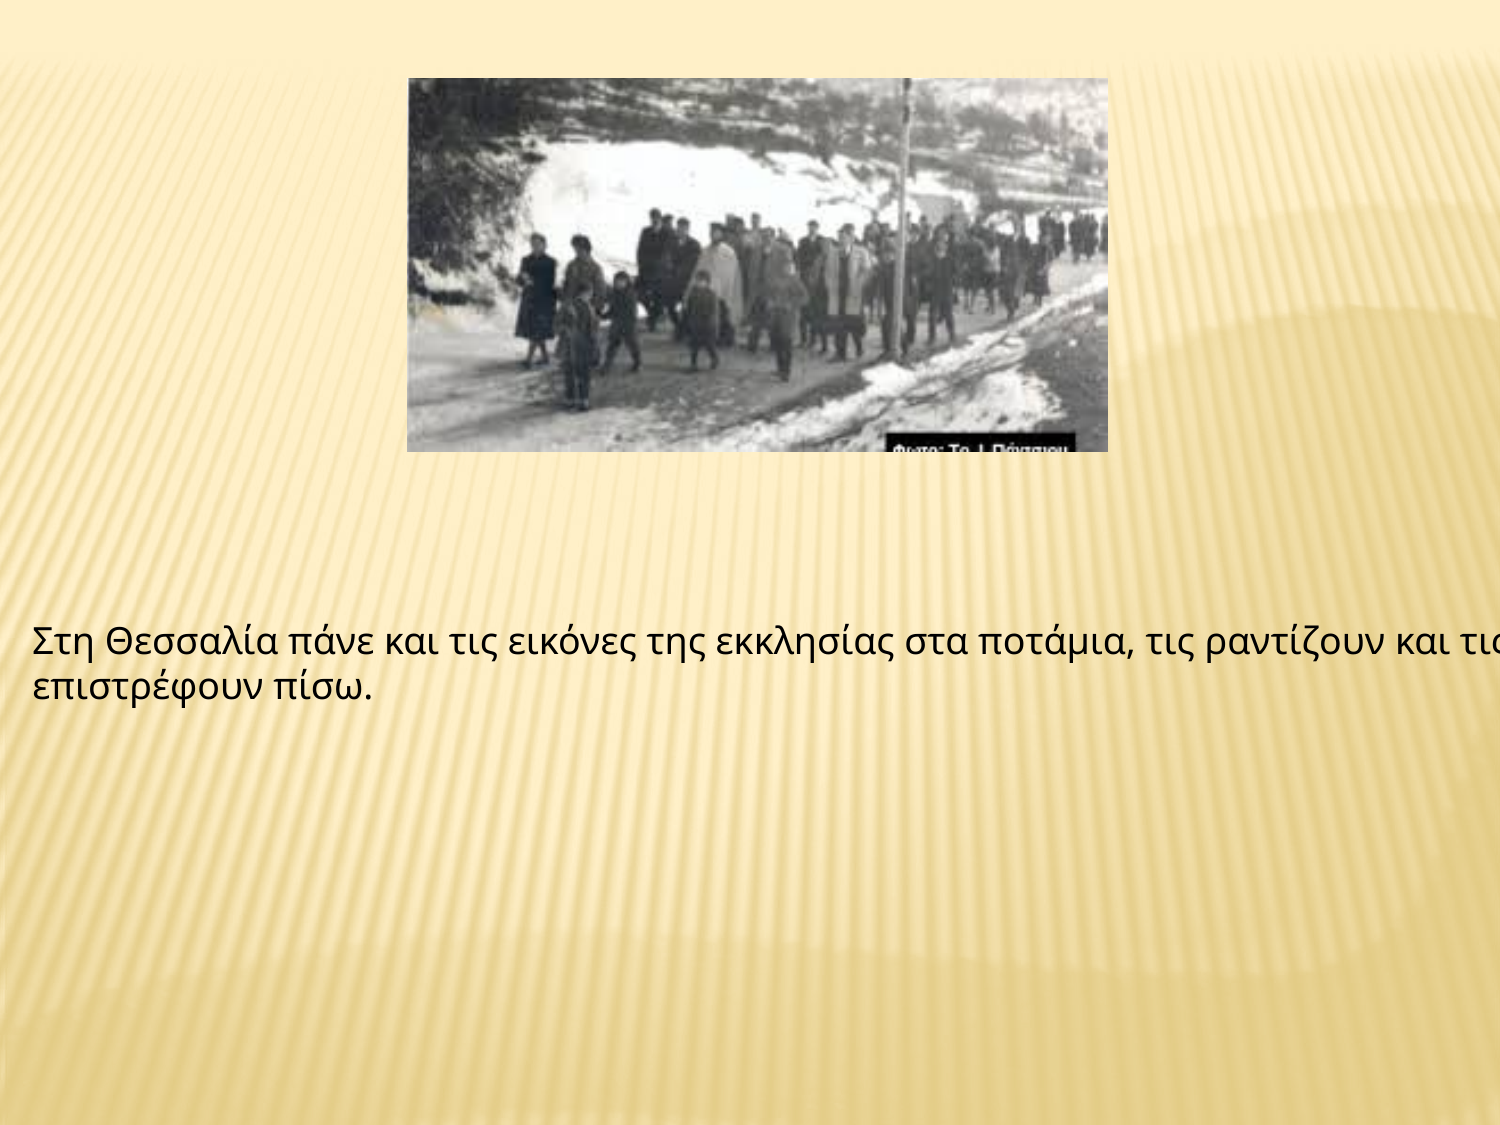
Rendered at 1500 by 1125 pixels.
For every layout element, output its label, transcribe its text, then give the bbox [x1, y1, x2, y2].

picture [407, 77, 1109, 452]
text_box Στη Θεσσαλία πάνε και τις εικόνες της εκκλησίας στα ποτάμια, τις ραντίζουν και τις επιστρέφουν πίσω. [17, 609, 1500, 715]
